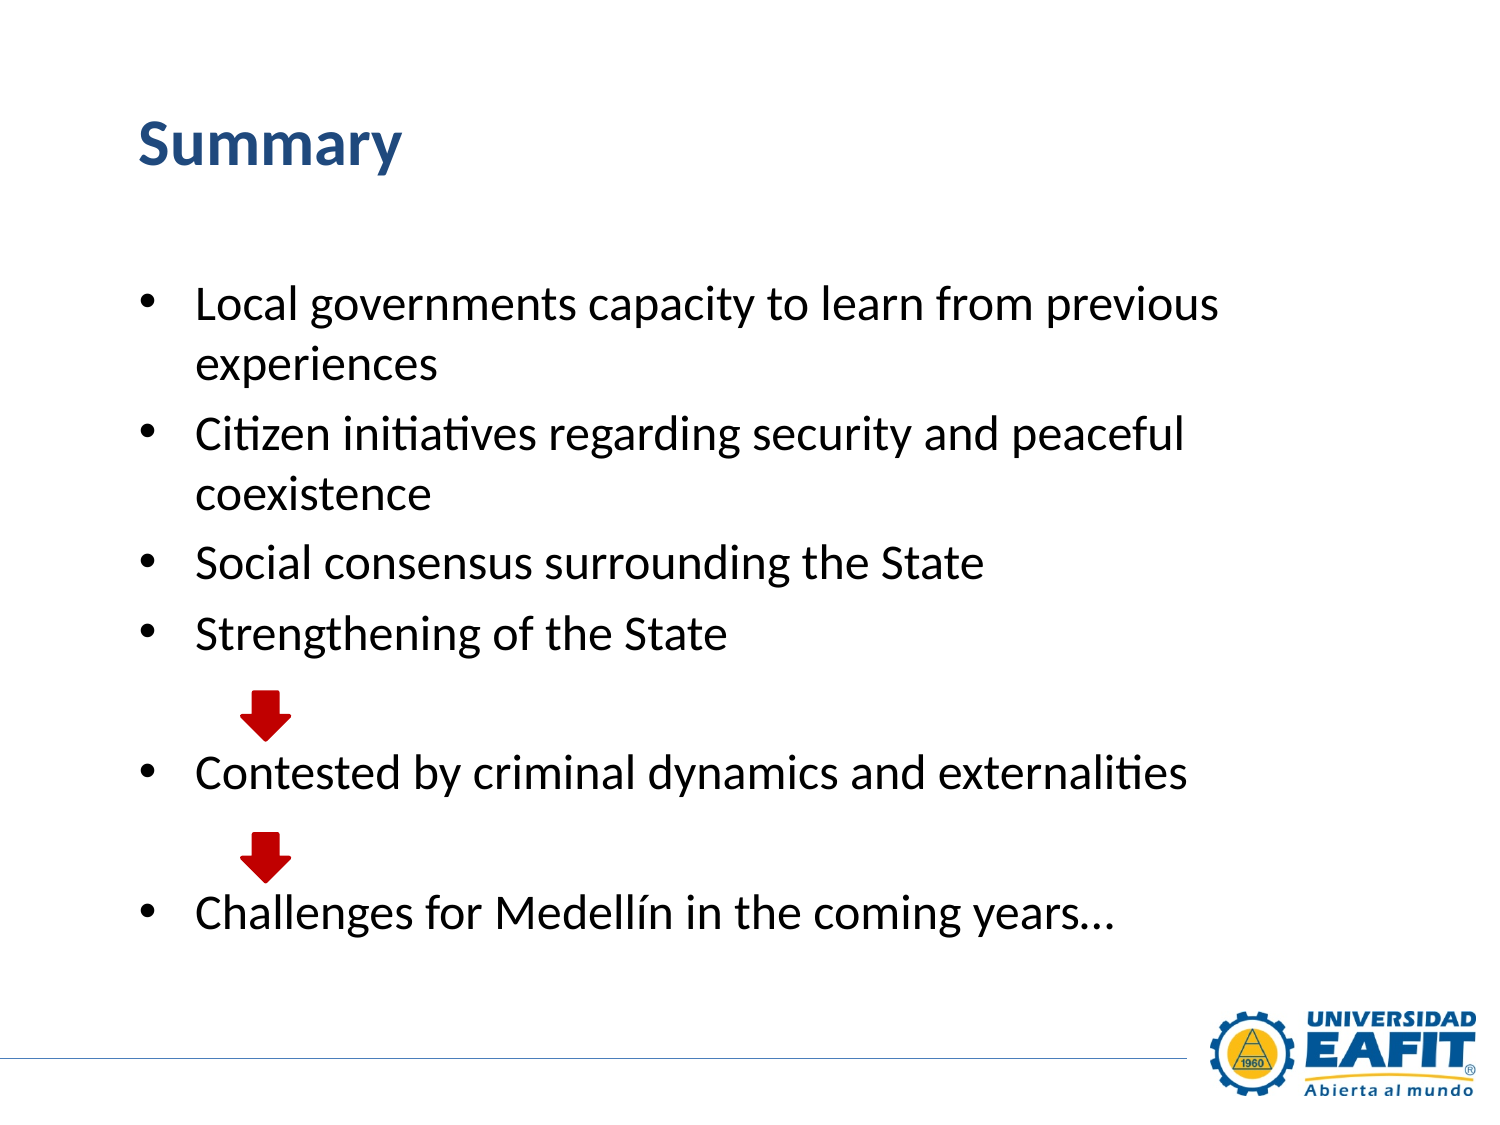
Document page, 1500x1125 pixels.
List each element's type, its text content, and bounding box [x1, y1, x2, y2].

title Summary [123, 45, 1425, 233]
text_box [240, 690, 292, 742]
picture [1210, 1011, 1477, 1096]
list Local governments capacity to learn from previous experiences Citizen initiatives regarding security and peaceful coexistence Social consensus surrounding the State Strengthening of the State Contested by criminal dynamics and externalities Challenges for Medellín in the coming years… [123, 262, 1425, 1005]
text_box [240, 832, 292, 884]
